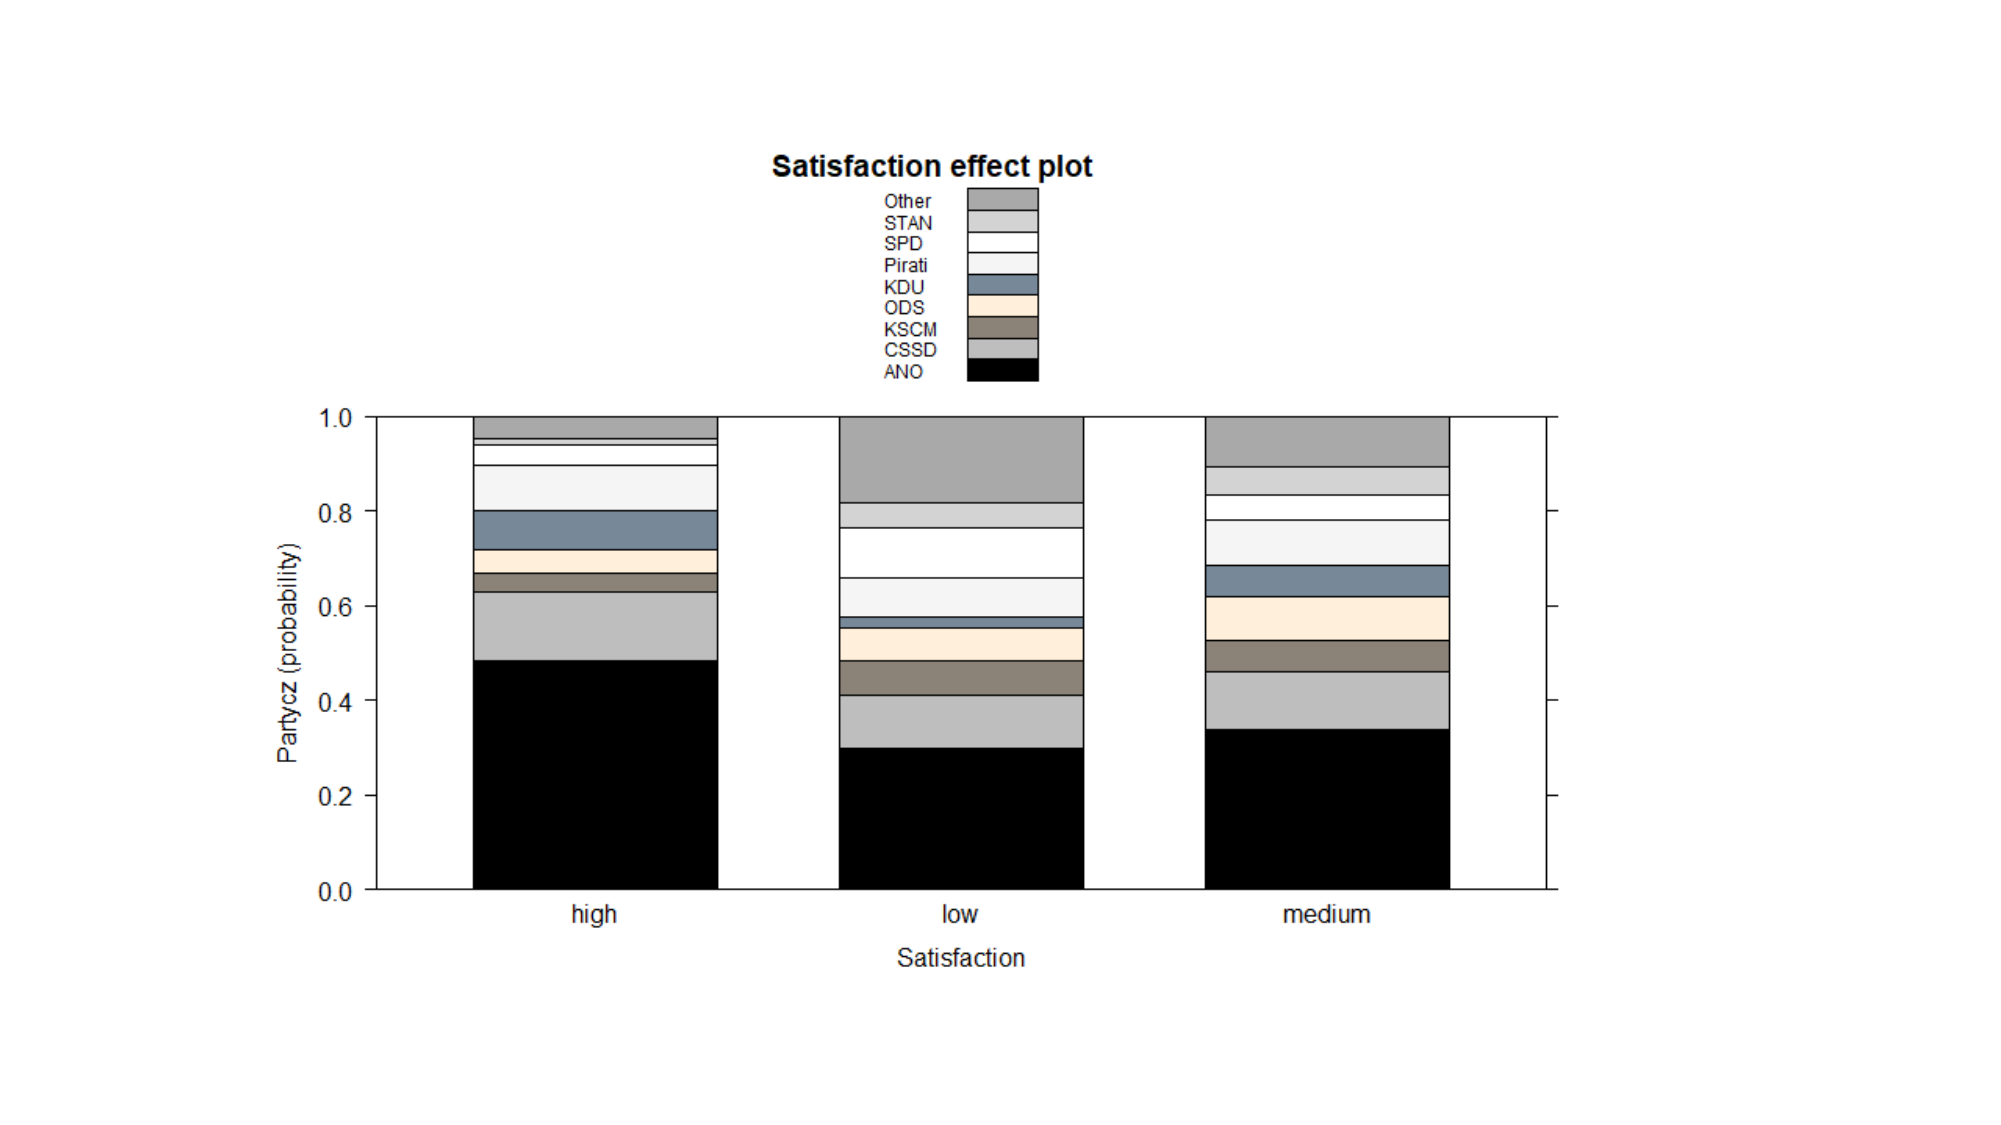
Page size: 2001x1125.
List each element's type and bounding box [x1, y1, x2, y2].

list [262, 141, 1607, 992]
